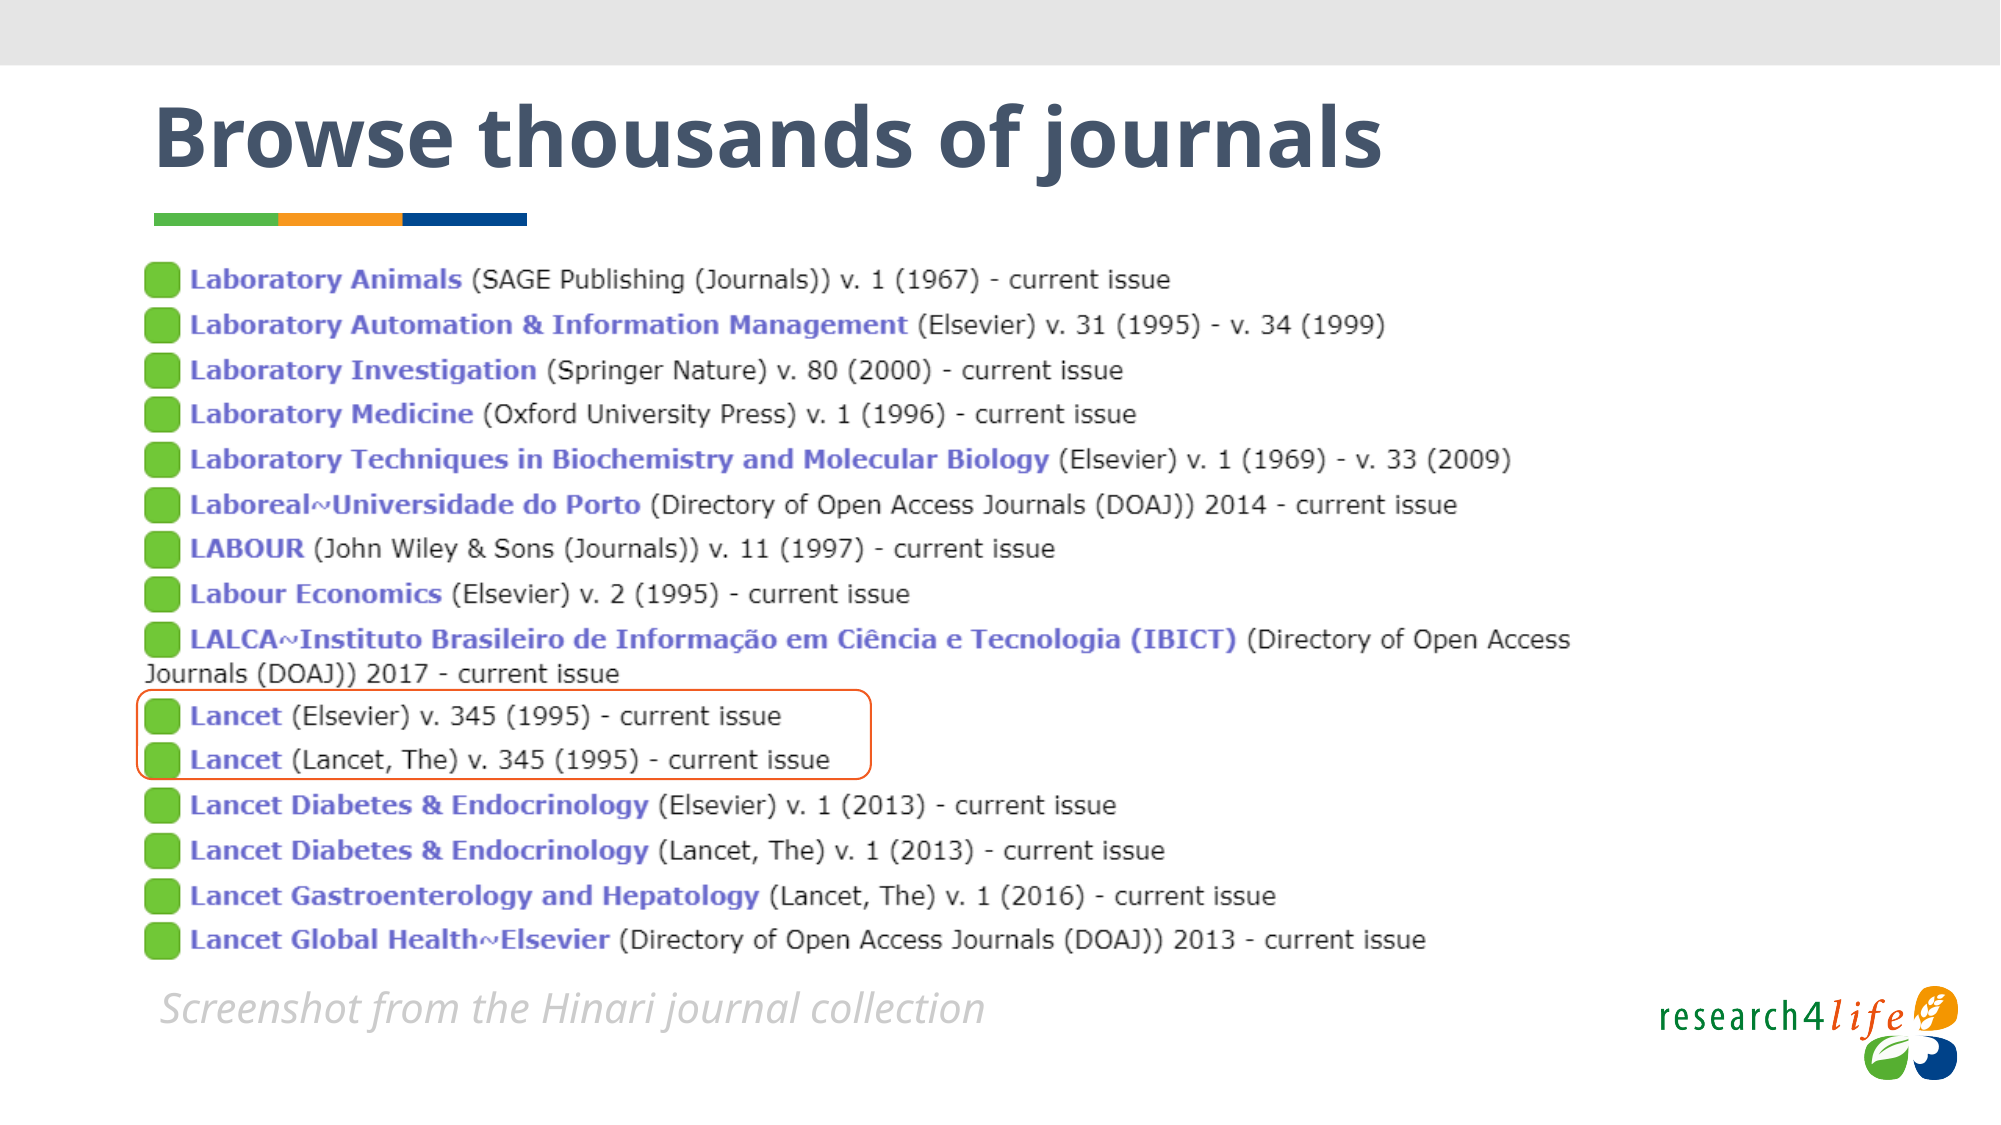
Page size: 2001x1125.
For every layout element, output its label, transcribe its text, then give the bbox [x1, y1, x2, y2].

title Browse thousands of journals [137, 87, 1863, 226]
picture [1661, 986, 1958, 1080]
text_box Screenshot from the Hinari journal collection [137, 979, 1494, 1095]
picture [137, 254, 1589, 962]
